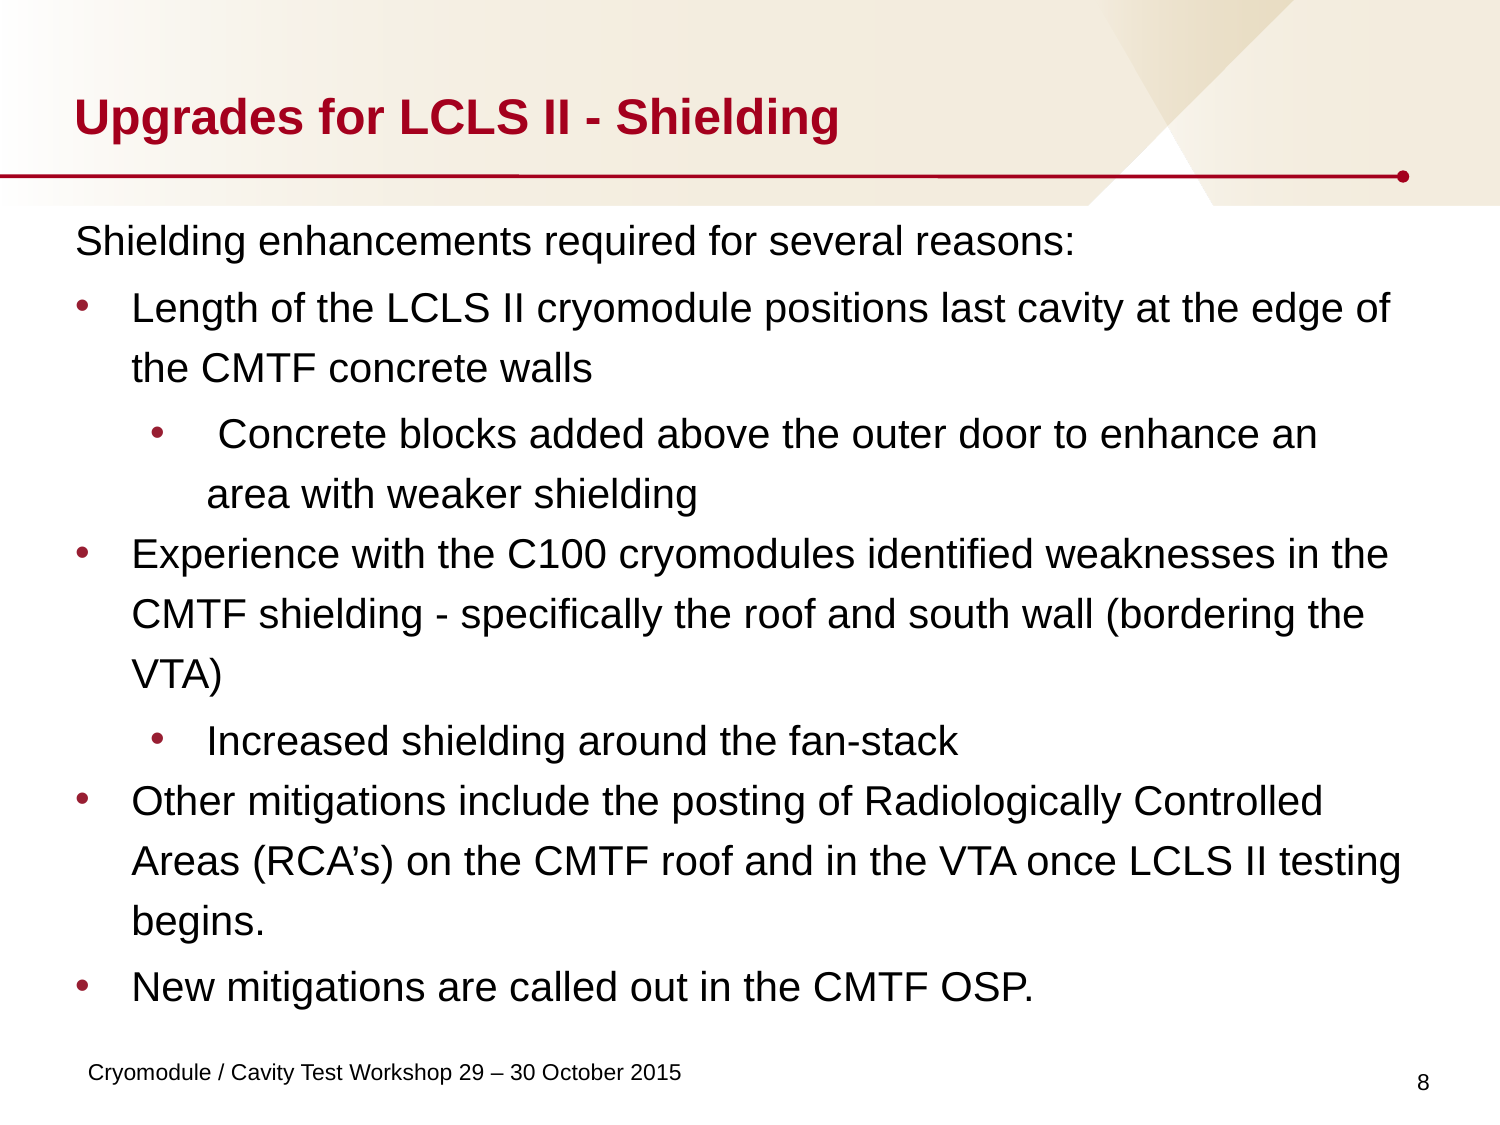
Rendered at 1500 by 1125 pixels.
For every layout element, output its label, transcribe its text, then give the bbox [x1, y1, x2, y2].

list Shielding enhancements required for several reasons: Length of the LCLS II cryomodule positions last cavity at the edge of the CMTF concrete walls Concrete blocks added above the outer door to enhance an area with weaker shielding Experience with the C100 cryomodules identified weaknesses in the CMTF shielding - specifically the roof and south wall (bordering the VTA) Increased shielding around the fan-stack Other mitigations include the posting of Radiologically Controlled Areas (RCA’s) on the CMTF roof and in the VTA once LCLS II testing begins. New mitigations are called out in the CMTF OSP. [75, 203, 1406, 1035]
footer Cryomodule / Cavity Test Workshop 29 – 30 October 2015 [73, 1050, 750, 1102]
picture [0, 0, 1500, 206]
slide_number 8 [1405, 1036, 1458, 1125]
title Upgrades for LCLS II - Shielding [74, 21, 1404, 145]
